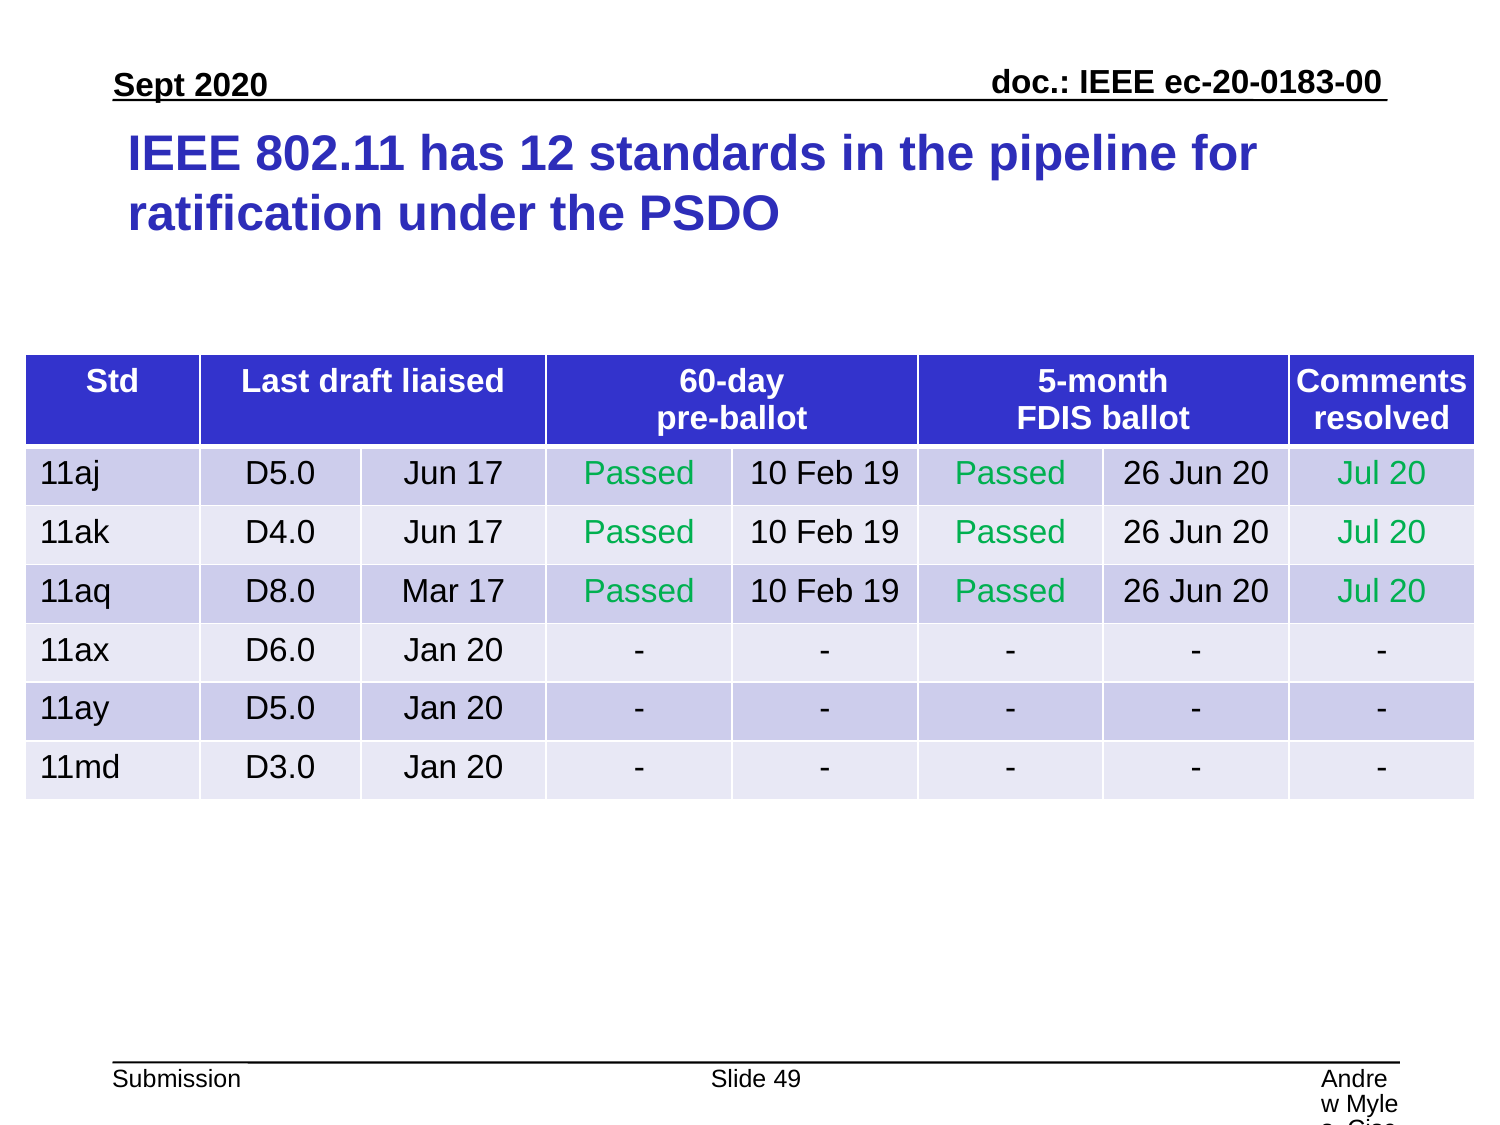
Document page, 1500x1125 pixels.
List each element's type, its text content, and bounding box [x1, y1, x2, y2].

table_cell D4.0 [201, 506, 360, 564]
table_cell 11md [26, 742, 199, 799]
table_cell Passed [919, 506, 1102, 564]
table_cell 26 Jun 20 [1104, 565, 1288, 623]
table_cell - [919, 683, 1102, 740]
footer Andrew Myles, Cisco [1320, 1061, 1402, 1093]
table_cell 26 Jun 20 [1104, 449, 1288, 505]
table_cell Jun 17 [362, 449, 545, 505]
table_header Comments resolved [1290, 355, 1474, 444]
table_cell Jul 20 [1290, 449, 1474, 505]
table_cell - [733, 624, 917, 681]
table_header Last draft liaised [201, 355, 545, 444]
table_cell - [1104, 683, 1288, 740]
table_cell - [919, 742, 1102, 799]
table_cell - [1290, 683, 1474, 740]
table_cell 10 Feb 19 [733, 565, 917, 623]
table_cell 10 Feb 19 [733, 449, 917, 505]
table_cell - [1104, 742, 1288, 799]
table_cell - [733, 683, 917, 740]
table_cell 11ax [26, 624, 199, 681]
table_cell Passed [919, 449, 1102, 505]
table_cell Jan 20 [362, 742, 545, 799]
table_cell Jul 20 [1290, 565, 1474, 623]
table_cell Jan 20 [362, 683, 545, 740]
table_cell - [733, 742, 917, 799]
table_cell 11ak [26, 506, 199, 564]
table_cell D6.0 [201, 624, 360, 681]
table_cell - [547, 742, 731, 799]
title IEEE 802.11 has 12 standards in the pipeline for ratification under the PSDO [112, 112, 1388, 288]
table_cell D8.0 [201, 565, 360, 623]
table_cell Jan 20 [362, 624, 545, 681]
table_cell Mar 17 [362, 565, 545, 623]
table_header 5-month FDIS ballot [919, 355, 1288, 444]
table_cell Passed [547, 565, 731, 623]
table_cell 10 Feb 19 [733, 506, 917, 564]
table_cell - [547, 683, 731, 740]
table_cell 26 Jun 20 [1104, 506, 1288, 564]
table_cell - [1290, 742, 1474, 799]
table_cell - [919, 624, 1102, 681]
table_cell D5.0 [201, 683, 360, 740]
table_header 60-day pre-ballot [547, 355, 917, 444]
table_cell - [547, 624, 731, 681]
table_cell Jun 17 [362, 506, 545, 564]
table_cell 11ay [26, 683, 199, 740]
table_cell D3.0 [201, 742, 360, 799]
table_header Std [26, 355, 199, 444]
slide_number Slide 49 [709, 1061, 803, 1093]
table_cell Passed [547, 506, 731, 564]
table_cell 11aj [26, 449, 199, 505]
table_cell Passed [919, 565, 1102, 623]
table_cell - [1290, 624, 1474, 681]
table_cell 11aq [26, 565, 199, 623]
table_cell Passed [547, 449, 731, 505]
table_cell - [1104, 624, 1288, 681]
table_cell D5.0 [201, 449, 360, 505]
table_cell Jul 20 [1290, 506, 1474, 564]
